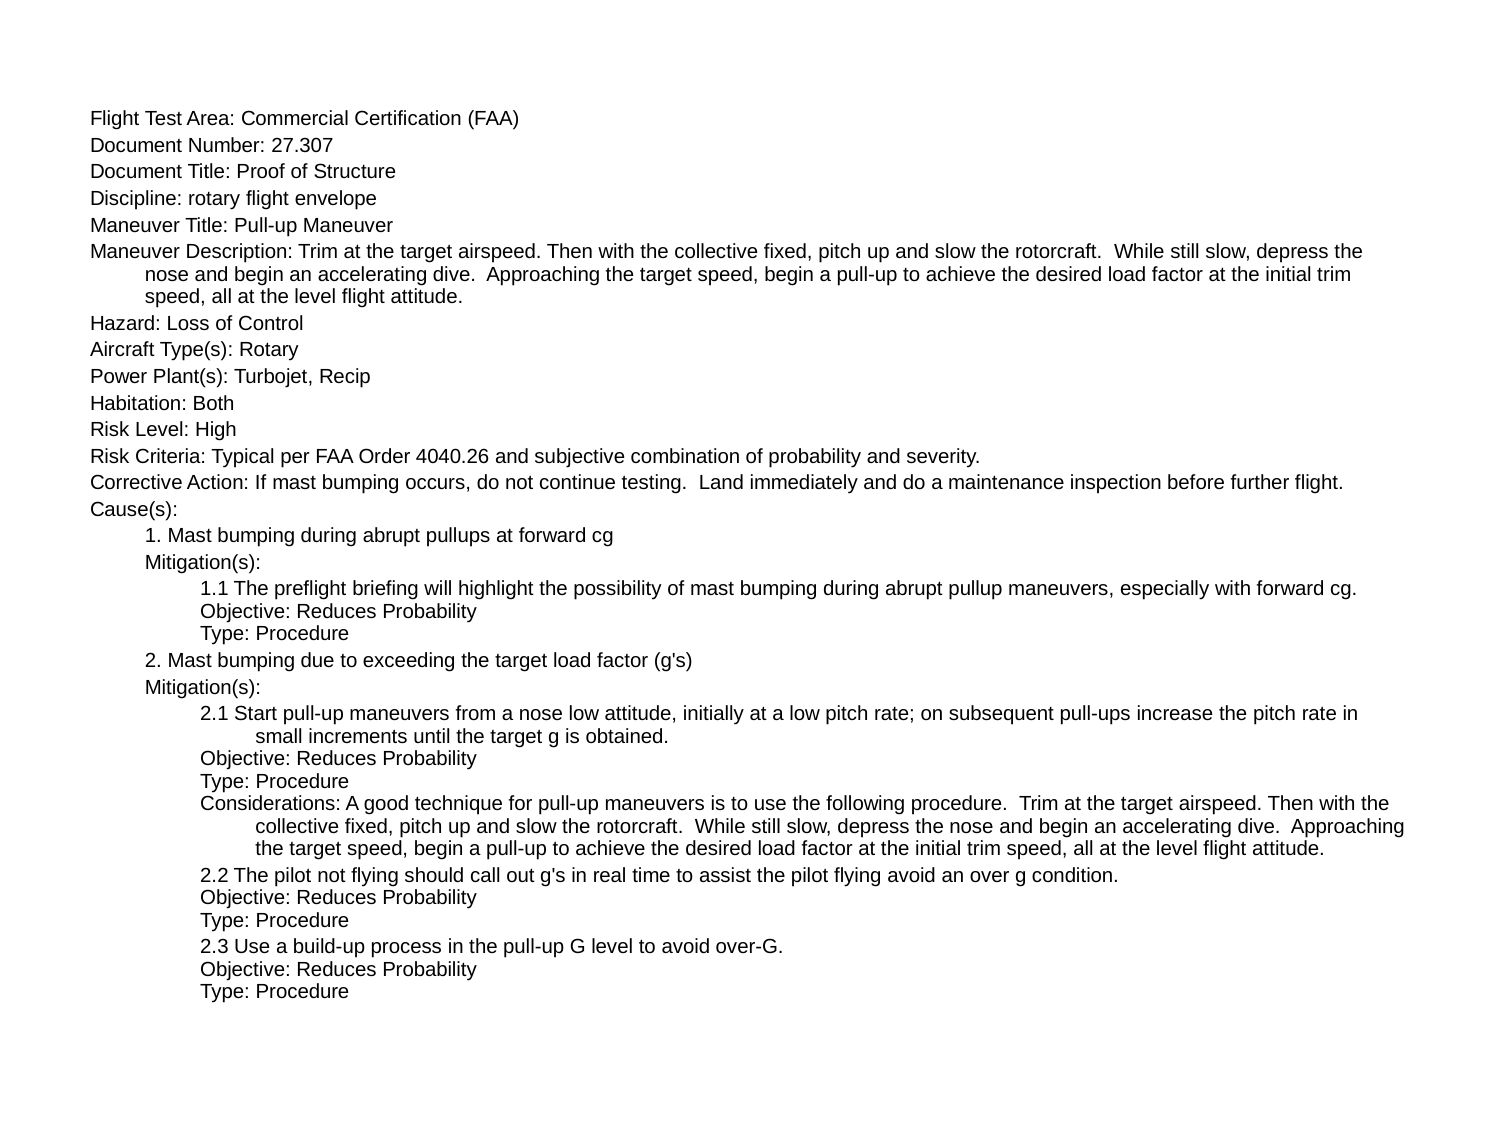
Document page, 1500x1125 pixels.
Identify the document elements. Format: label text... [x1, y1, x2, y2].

list Flight Test Area: Commercial Certification (FAA) Document Number: 27.307 Document Title: Proof of Structure Discipline: rotary flight envelope Maneuver Title: Pull-up Maneuver Maneuver Description: Trim at the target airspeed. Then with the collective fixed, pitch up and slow the rotorcraft. While still slow, depress the nose and begin an accelerating dive. Approaching the target speed, begin a pull-up to achieve the desired load factor at the initial trim speed, all at the level flight attitude. Hazard: Loss of Control Aircraft Type(s): Rotary Power Plant(s): Turbojet, Recip Habitation: Both Risk Level: High Risk Criteria: Typical per FAA Order 4040.26 and subjective combination of probability and severity. Corrective Action: If mast bumping occurs, do not continue testing. Land immediately and do a maintenance inspection before further flight. Cause(s): 1. Mast bumping during abrupt pullups at forward cg Mitigation(s): 1.1 The preflight briefing will highlight the possibility of mast bumping during abrupt pullup maneuvers, especially with forward cg. Objective: Reduces Probability Type: Procedure 2. Mast bumping due to exceeding the target load factor (g's) Mitigation(s): 2.1 Start pull-up maneuvers from a nose low attitude, initially at a low pitch rate; on subsequent pull-ups increase the pitch rate in small increments until the target g is obtained. Objective: Reduces Probability Type: Procedure Considerations: A good technique for pull-up maneuvers is to use the following procedure. Trim at the target airspeed. Then with the collective fixed, pitch up and slow the rotorcraft. While still slow, depress the nose and begin an accelerating dive. Approaching the target speed, begin a pull-up to achieve the desired load factor at the initial trim speed, all at the level flight attitude. 2.2 The pilot not flying should call out g's in real time to assist the pilot flying avoid an over g condition. Objective: Reduces Probability Type: Procedure 2.3 Use a build-up process in the pull-up G level to avoid over-G. Objective: Reduces Probability Type: Procedure [75, 99, 1425, 1025]
